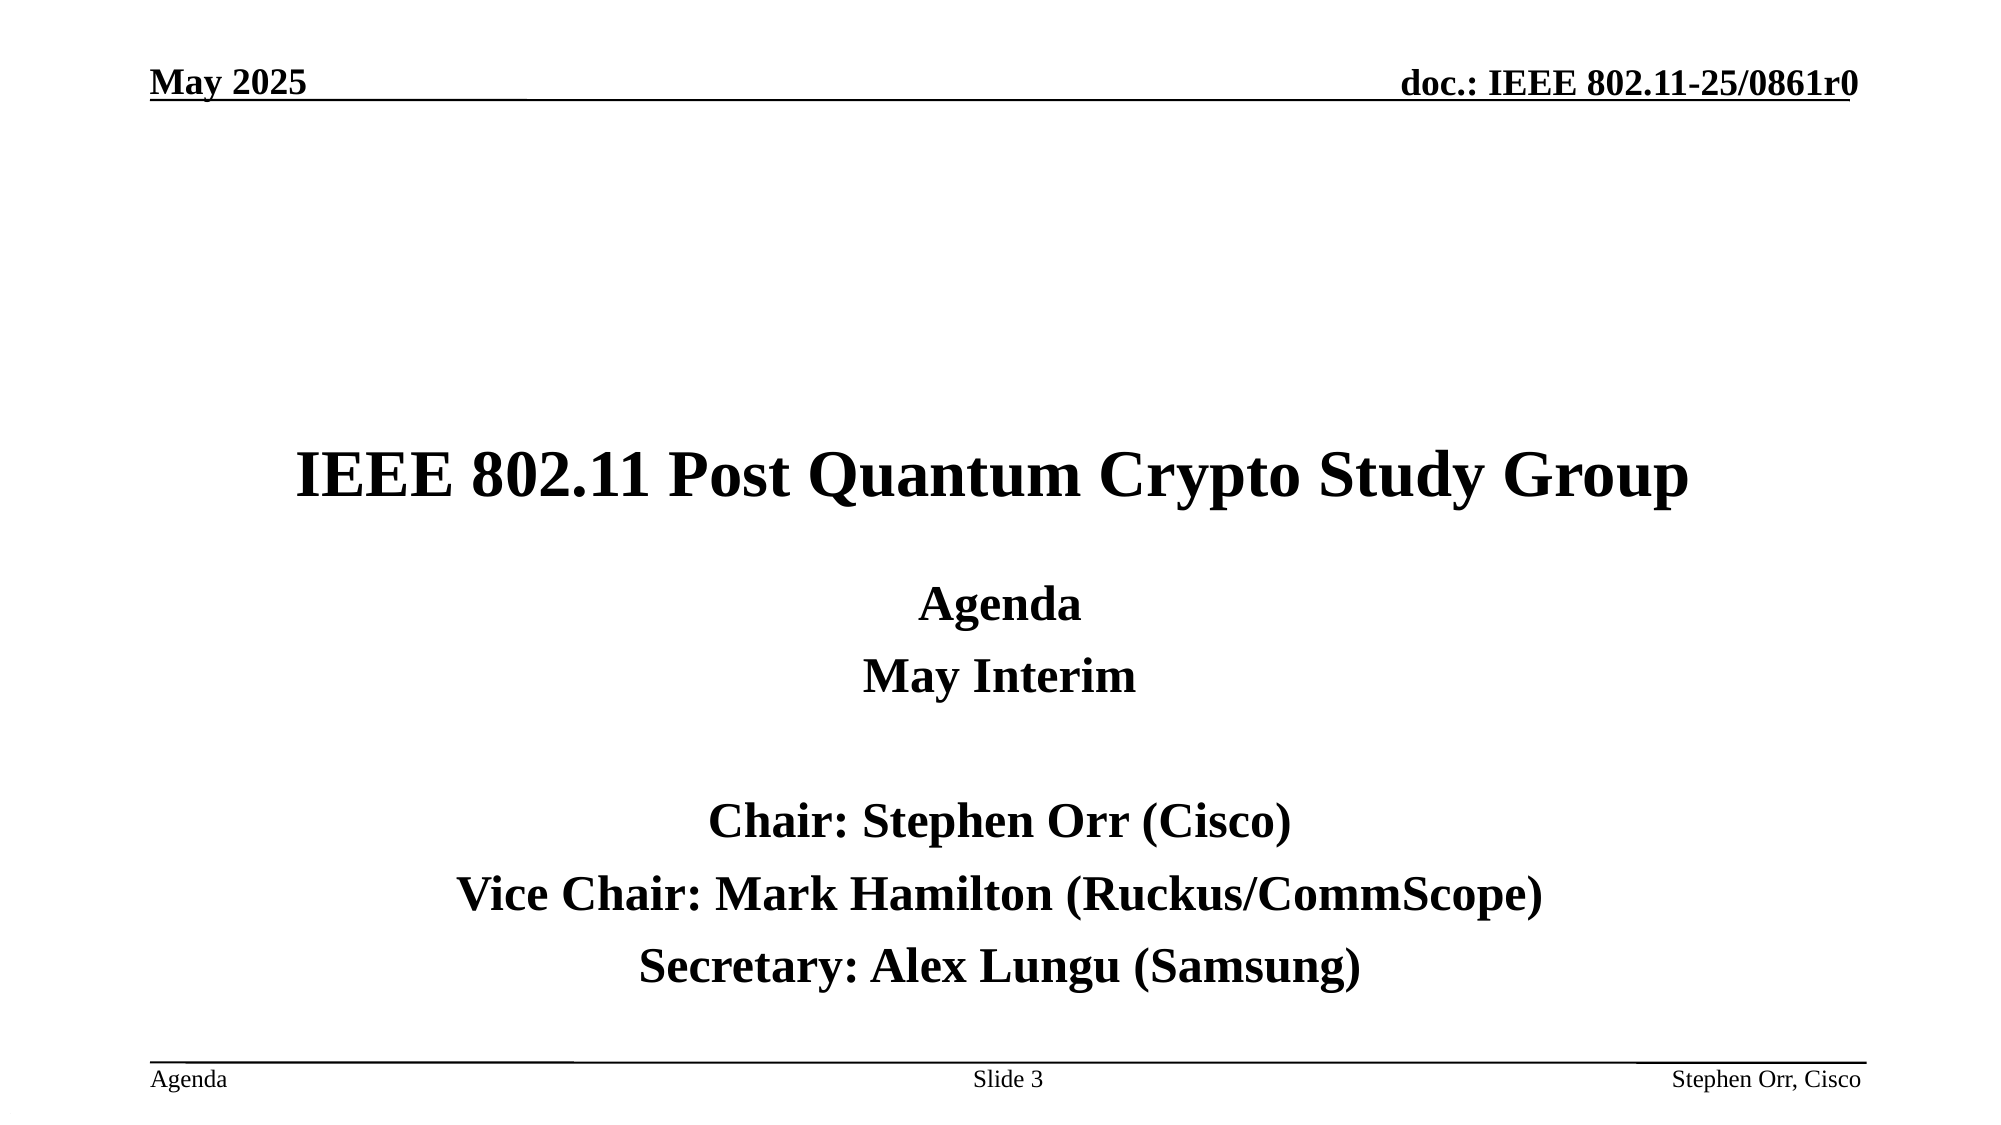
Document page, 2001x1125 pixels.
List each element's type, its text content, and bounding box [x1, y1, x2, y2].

slide_number Slide 3 [950, 1061, 1067, 1123]
subtitle Agenda May Interim Chair: Stephen Orr (Cisco) Vice Chair: Mark Hamilton (Ruckus/CommScope) Secretary: Alex Lungu (Samsung) [299, 562, 1701, 851]
title IEEE 802.11 Post Quantum Crypto Study Group [112, 349, 1876, 591]
